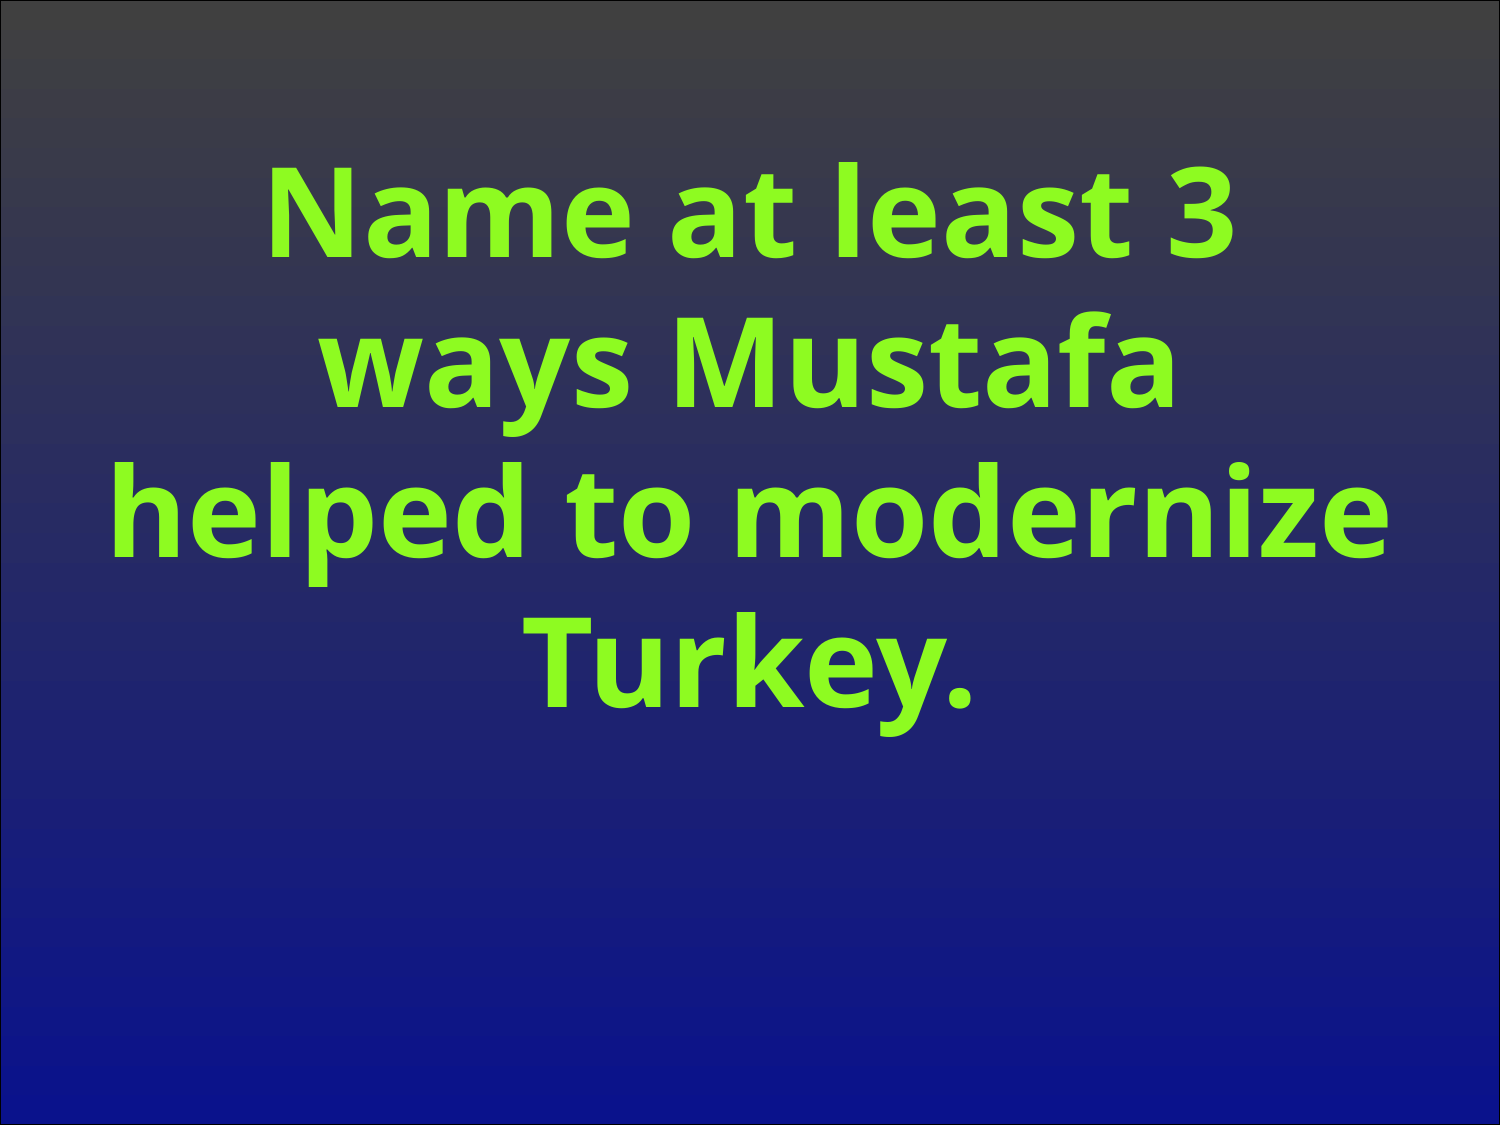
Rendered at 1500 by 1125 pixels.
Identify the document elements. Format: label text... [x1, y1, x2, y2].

text_box Name at least 3 ways Mustafa helped to modernize Turkey. [87, 124, 1413, 740]
text_box [0, 0, 1500, 1125]
